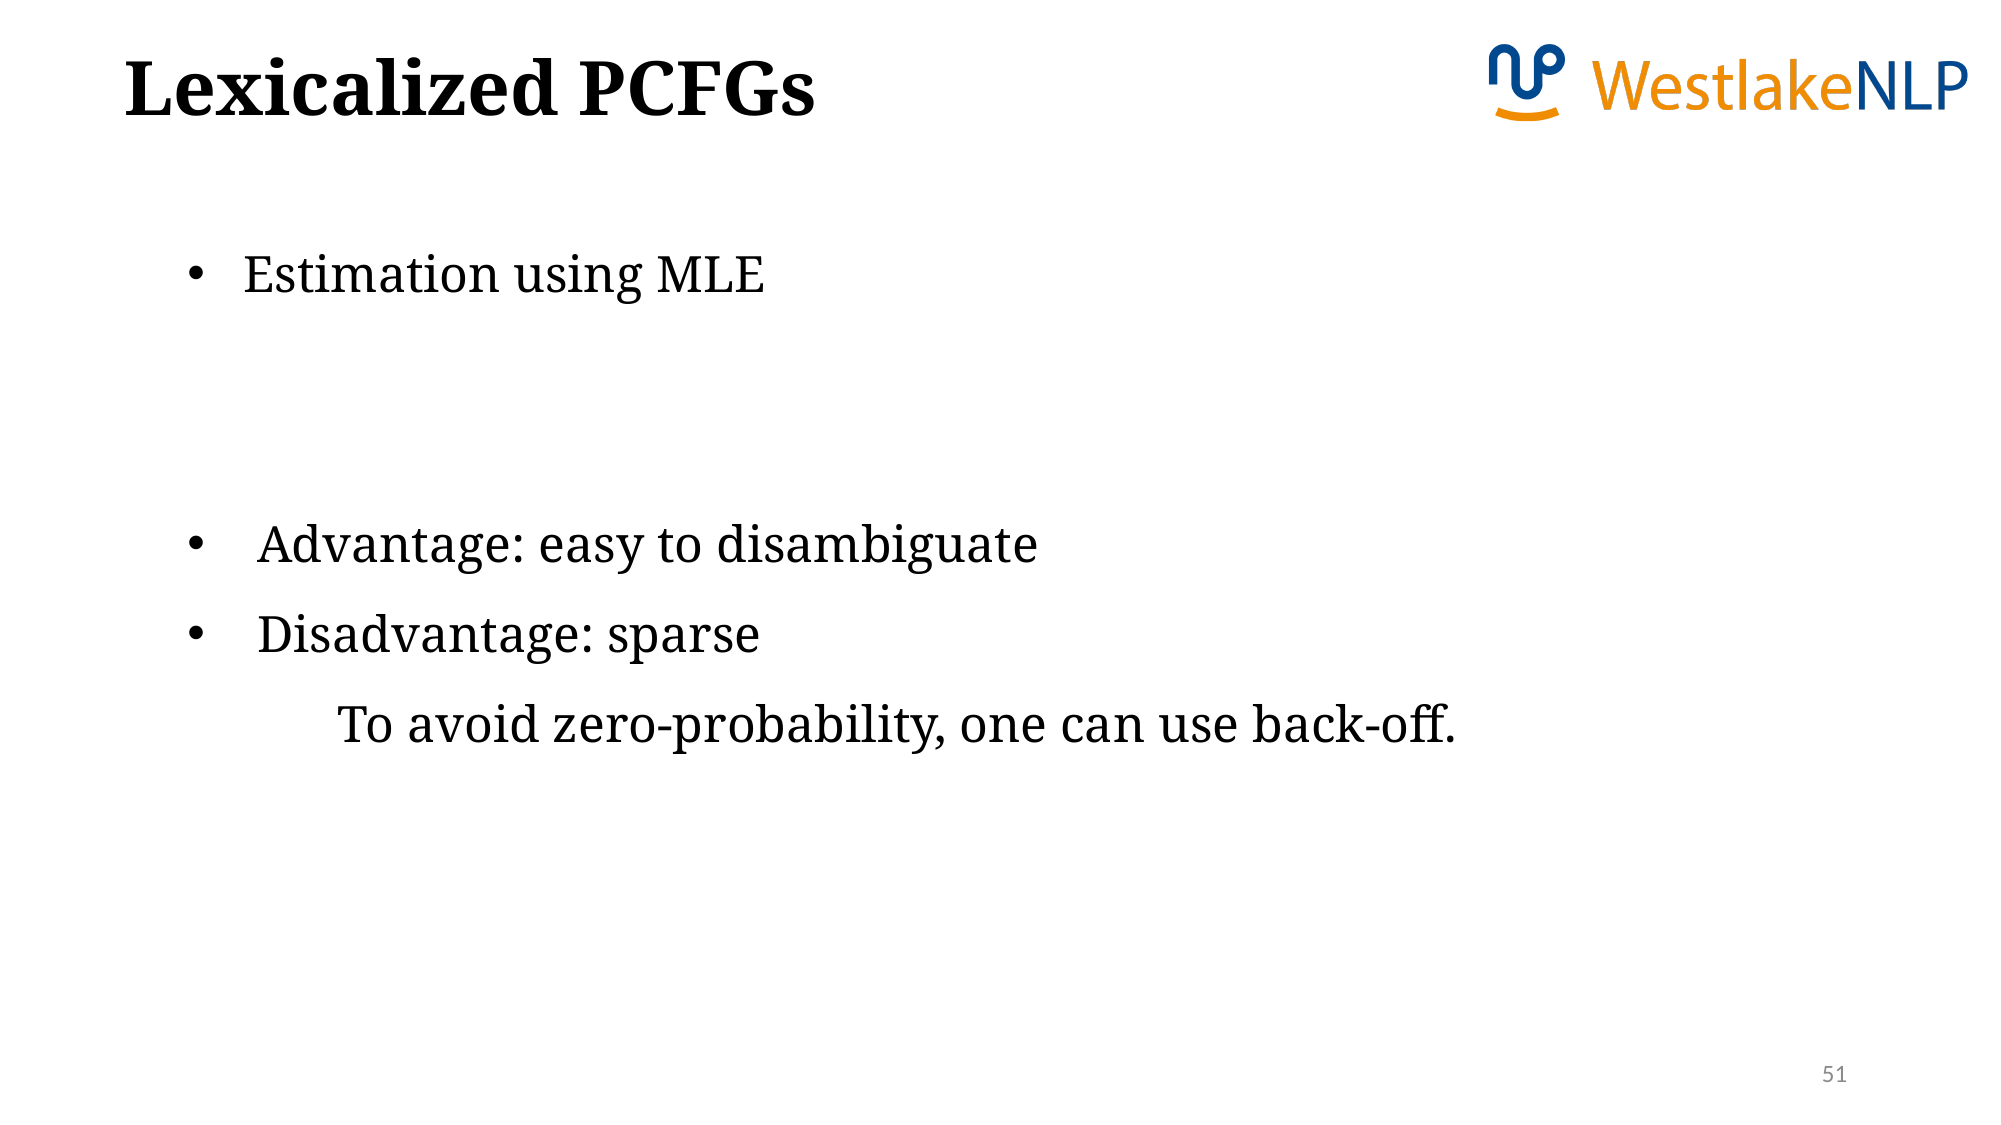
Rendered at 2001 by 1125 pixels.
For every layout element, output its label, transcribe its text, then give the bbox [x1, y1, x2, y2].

slide_number 51 [1412, 1042, 1863, 1103]
picture [1459, 0, 2000, 170]
text_box Lexicalized PCFGs [109, 33, 1310, 138]
